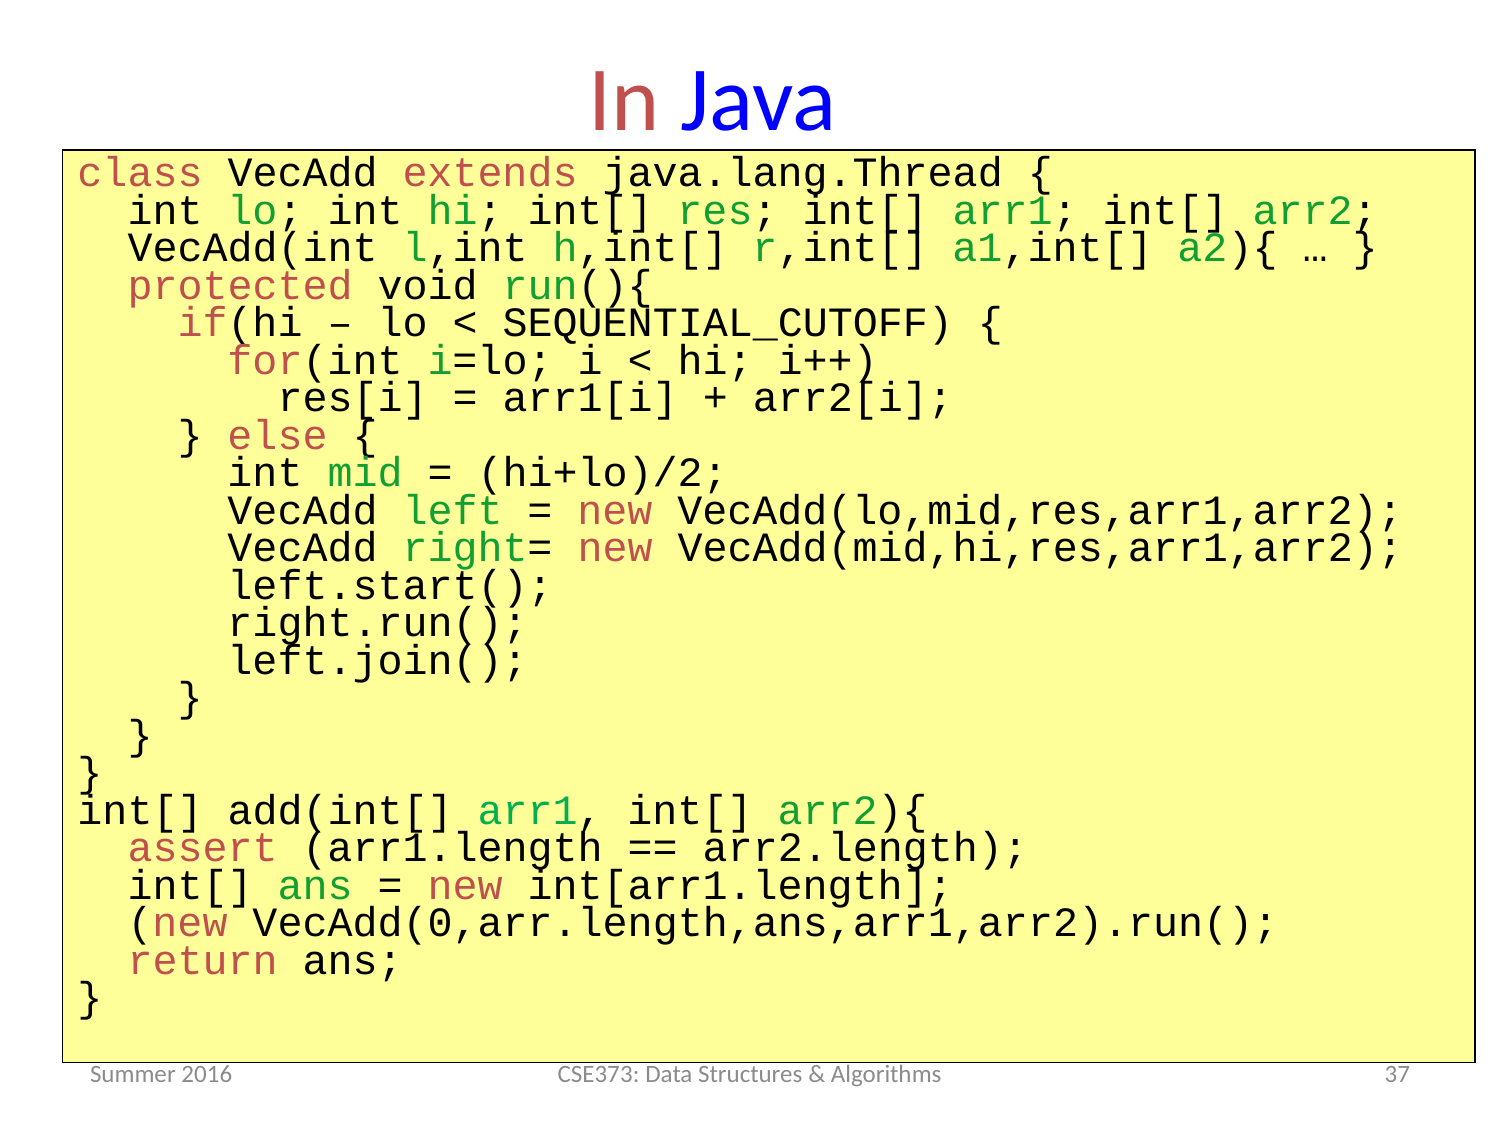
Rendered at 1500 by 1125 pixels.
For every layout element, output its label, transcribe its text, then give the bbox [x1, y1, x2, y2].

footer CSE373: Data Structures & Algorithms [512, 1042, 988, 1103]
title In Java [75, 0, 1350, 149]
slide_number Summer 2016 [75, 1042, 425, 1103]
text_box class VecAdd extends java.lang.Thread { int lo; int hi; int[] res; int[] arr1; int[] arr2; VecAdd(int l,int h,int[] r,int[] a1,int[] a2){ … } protected void run(){ if(hi – lo < SEQUENTIAL_CUTOFF) { for(int i=lo; i < hi; i++) res[i] = arr1[i] + arr2[i]; } else { int mid = (hi+lo)/2; VecAdd left = new VecAdd(lo,mid,res,arr1,arr2); VecAdd right= new VecAdd(mid,hi,res,arr1,arr2); left.start(); right.run(); left.join(); } } } int[] add(int[] arr1, int[] arr2){ assert (arr1.length == arr2.length); int[] ans = new int[arr1.length]; (new VecAdd(0,arr.length,ans,arr1,arr2).run(); return ans; } [62, 149, 1475, 1063]
slide_number 37 [1074, 1042, 1425, 1103]
